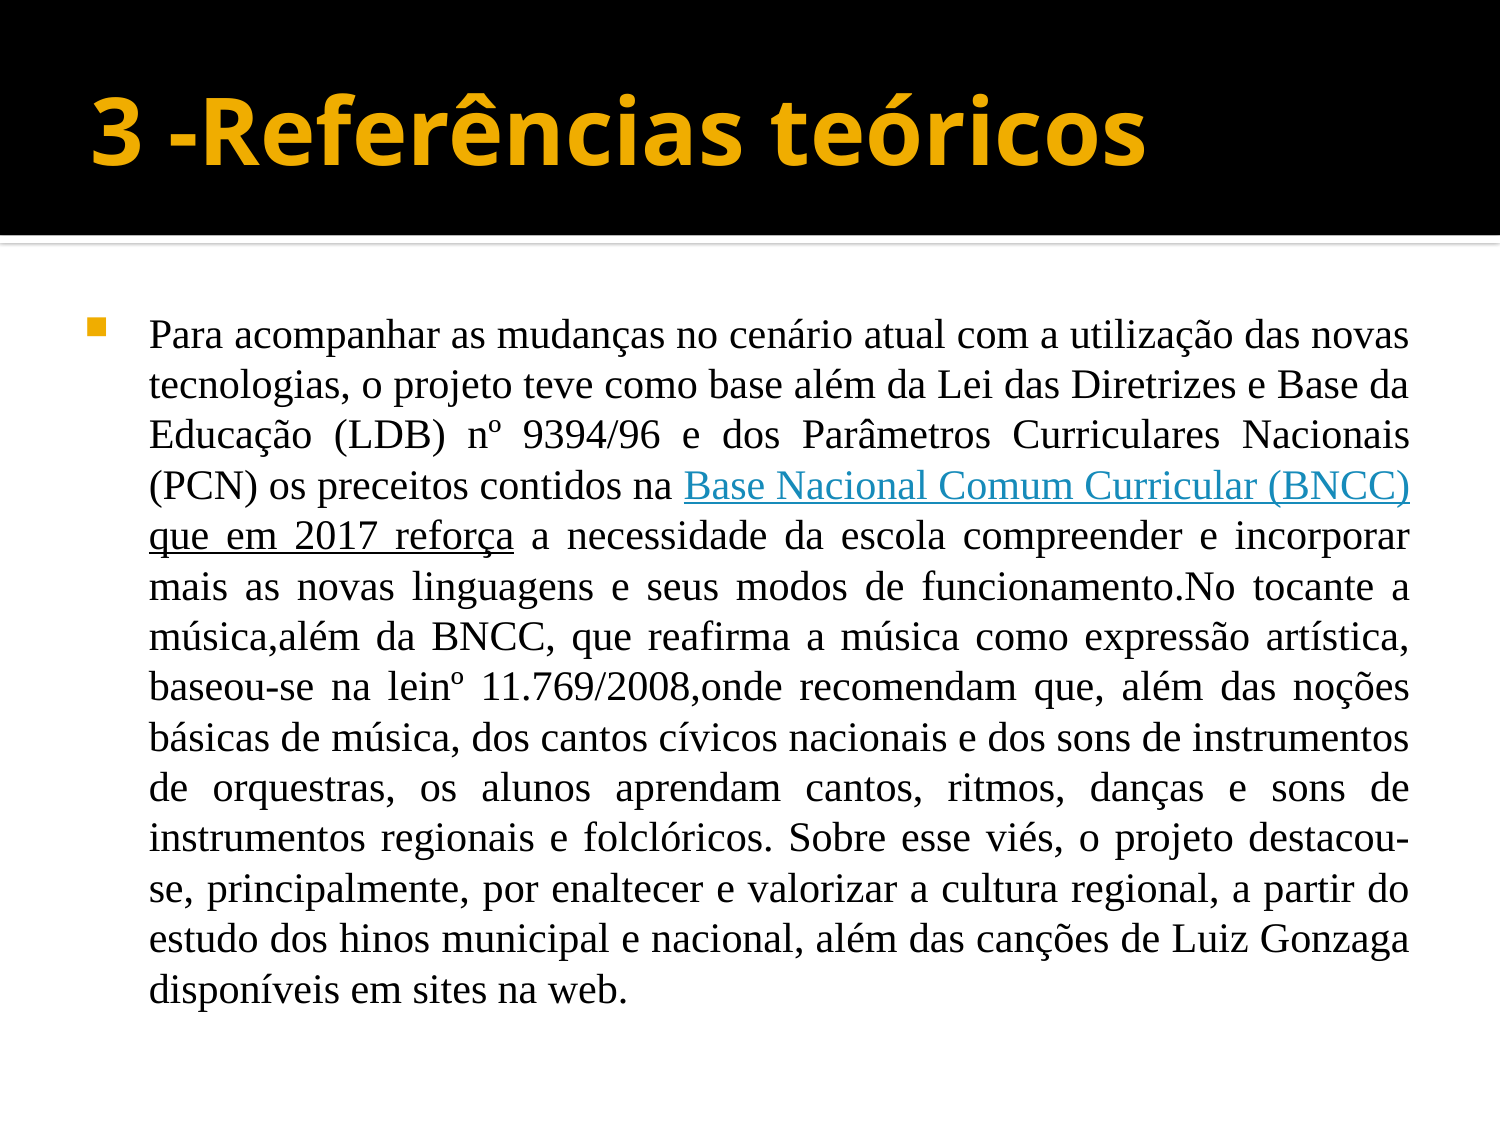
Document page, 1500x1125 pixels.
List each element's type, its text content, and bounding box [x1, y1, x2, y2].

title 3 -Referências teóricos [75, 25, 1425, 231]
list Para acompanhar as mudanças no cenário atual com a utilização das novas tecnologias, o projeto teve como base além da Lei das Diretrizes e Base da Educação (LDB) nº 9394/96 e dos Parâmetros Curriculares Nacionais (PCN) os preceitos contidos na Base Nacional Comum Curricular (BNCC)que em 2017 reforça a necessidade da escola compreender e incorporar mais as novas linguagens e seus modos de funcionamento.No tocante a música,além da BNCC, que reafirma a música como expressão artística, baseou-se na leinº 11.769/2008,onde recomendam que, além das noções básicas de música, dos cantos cívicos nacionais e dos sons de instrumentos de orquestras, os alunos aprendam cantos, ritmos, danças e sons de instrumentos regionais e folclóricos. Sobre esse viés, o projeto destacou-se, principalmente, por enaltecer e valorizar a cultura regional, a partir do estudo dos hinos municipal e nacional, além das canções de Luiz Gonzaga disponíveis em sites na web. [75, 291, 1425, 1050]
